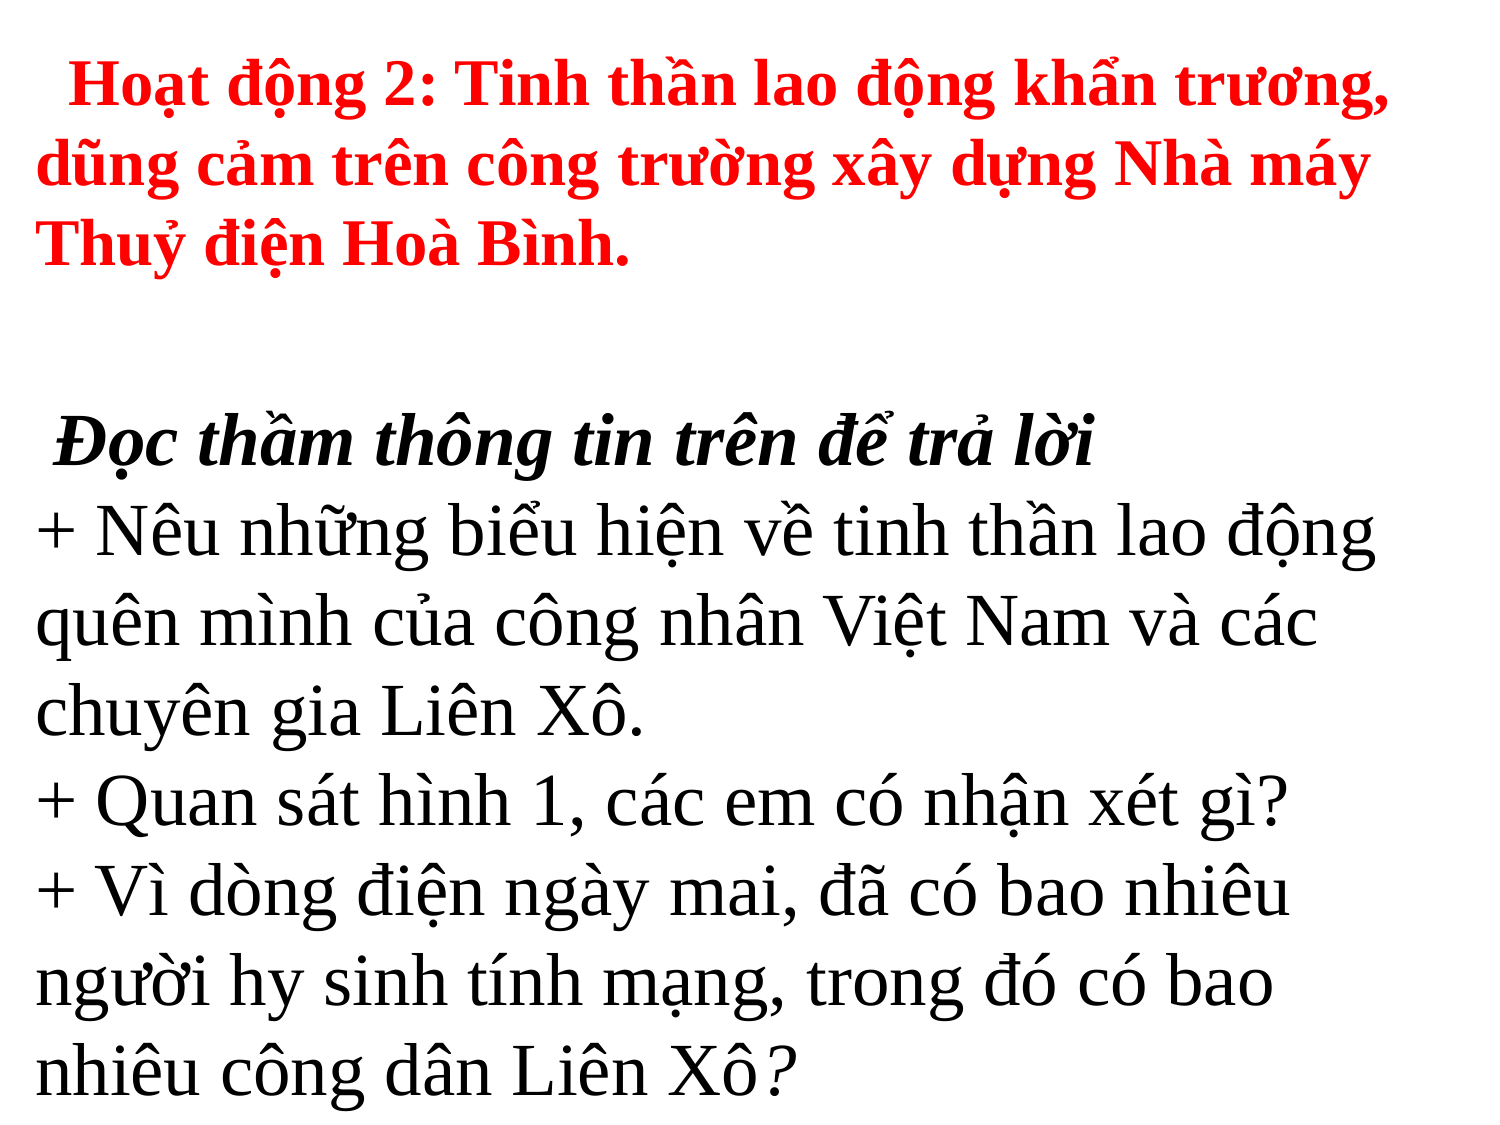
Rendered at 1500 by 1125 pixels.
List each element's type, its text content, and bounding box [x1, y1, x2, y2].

text_box Đọc thầm thông tin trên để trả lời + Nêu những biểu hiện về tinh thần lao động quên mình của công nhân Việt Nam và các chuyên gia Liên Xô. + Quan sát hình 1, các em có nhận xét gì? + Vì dòng điện ngày mai, đã có bao nhiêu người hy sinh tính mạng, trong đó có bao nhiêu công dân Liên Xô? [20, 382, 1463, 1118]
text_box Hoạt động 2: Tinh thần lao động khẩn trương, dũng cảm trên công trường xây dựng Nhà máy Thuỷ điện Hoà Bình. [20, 31, 1463, 287]
